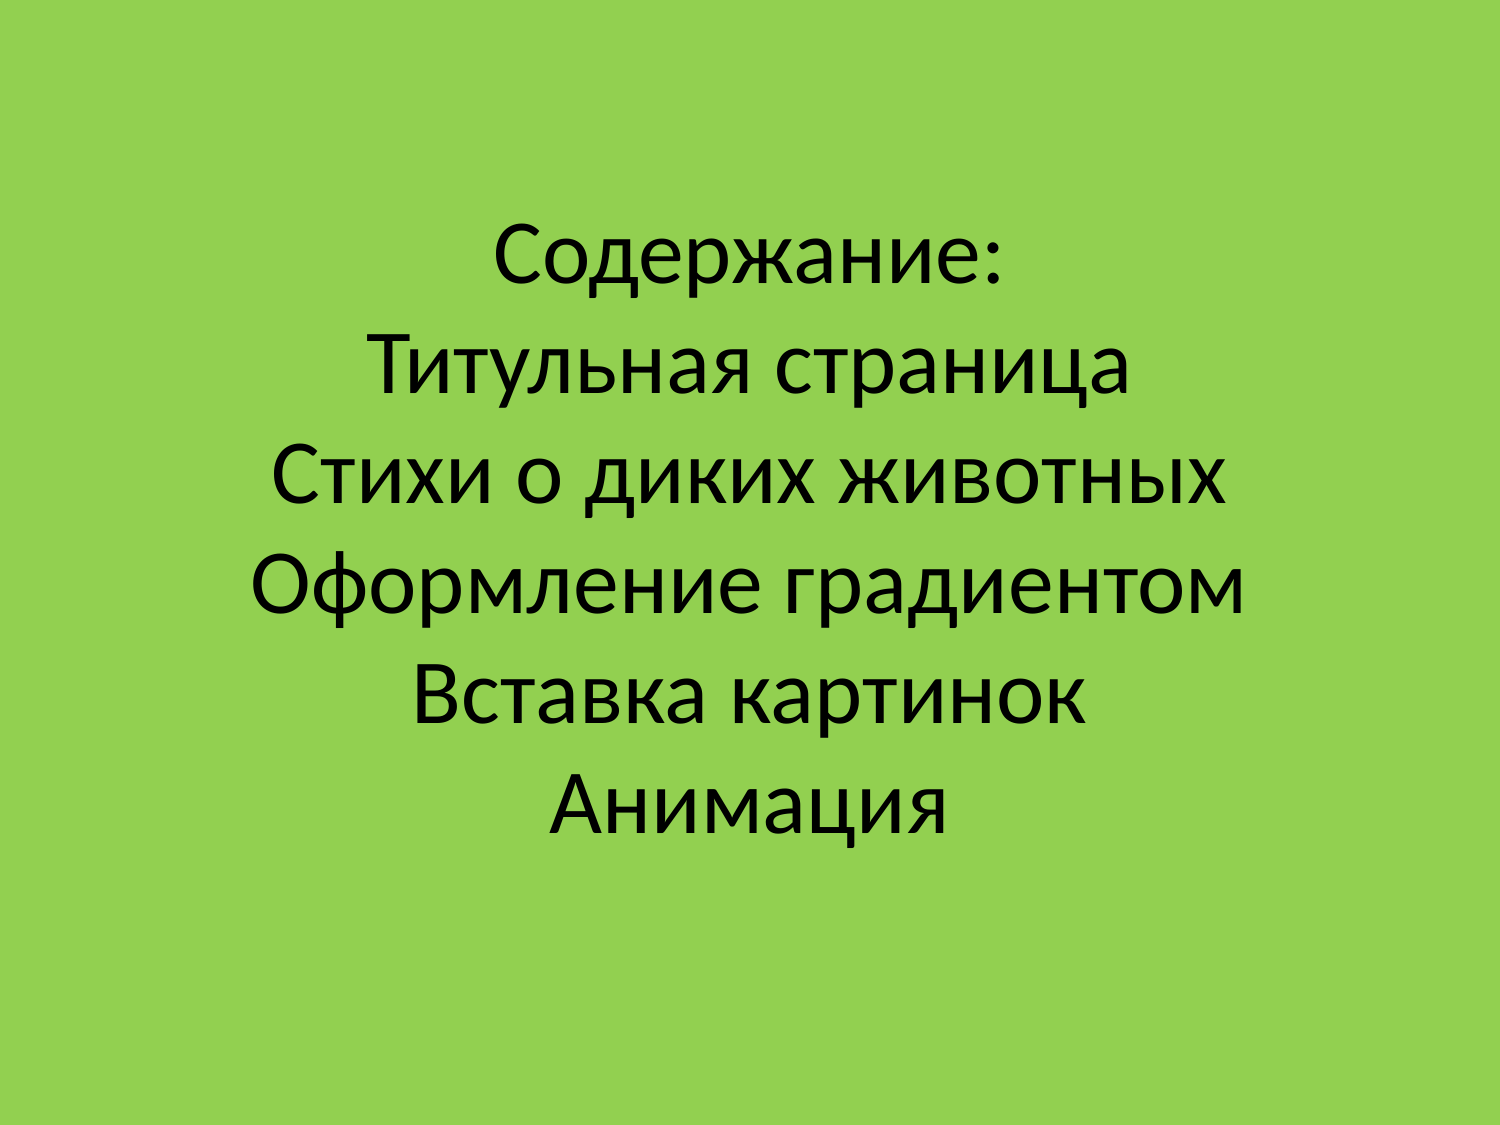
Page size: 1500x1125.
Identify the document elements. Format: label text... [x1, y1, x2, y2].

title Содержание: Титульная страница Стихи о диких животных Оформление градиентом Вставка картинок Анимация [0, 0, 1500, 1125]
